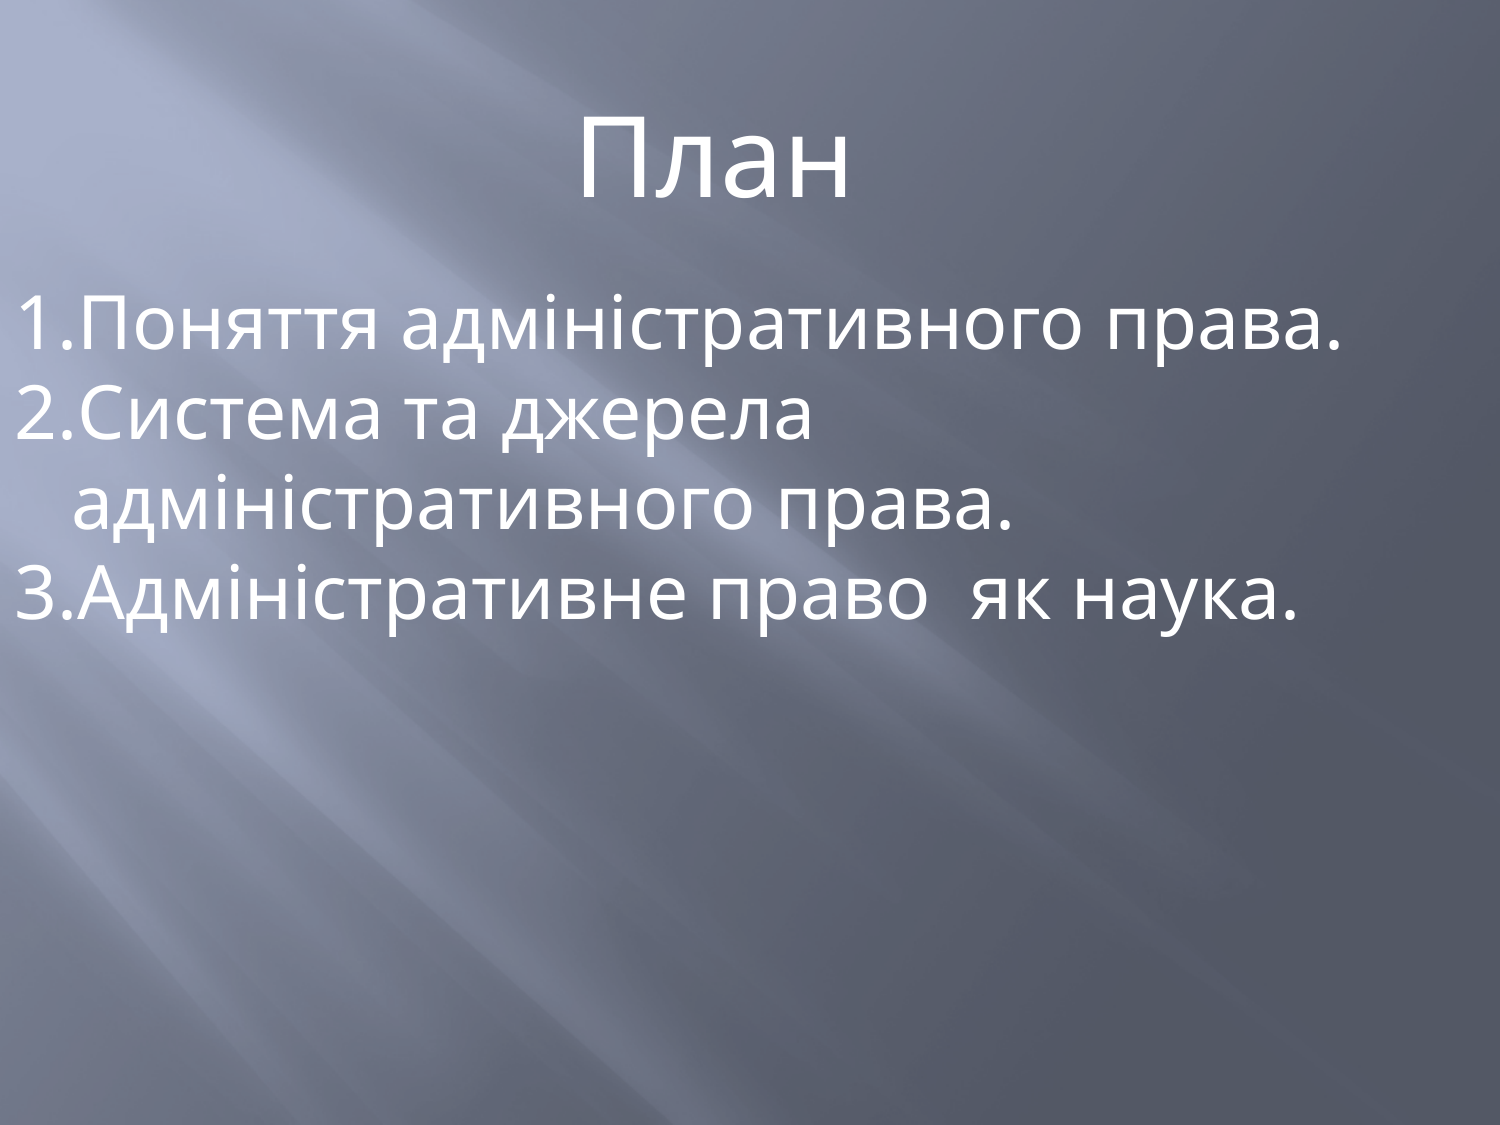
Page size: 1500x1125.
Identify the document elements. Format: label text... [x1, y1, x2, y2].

text_box Поняття адміністративного права. Система та джерела адміністративного права. Адміністративне право як наука. [0, 267, 1388, 642]
text_box План [324, 78, 963, 228]
